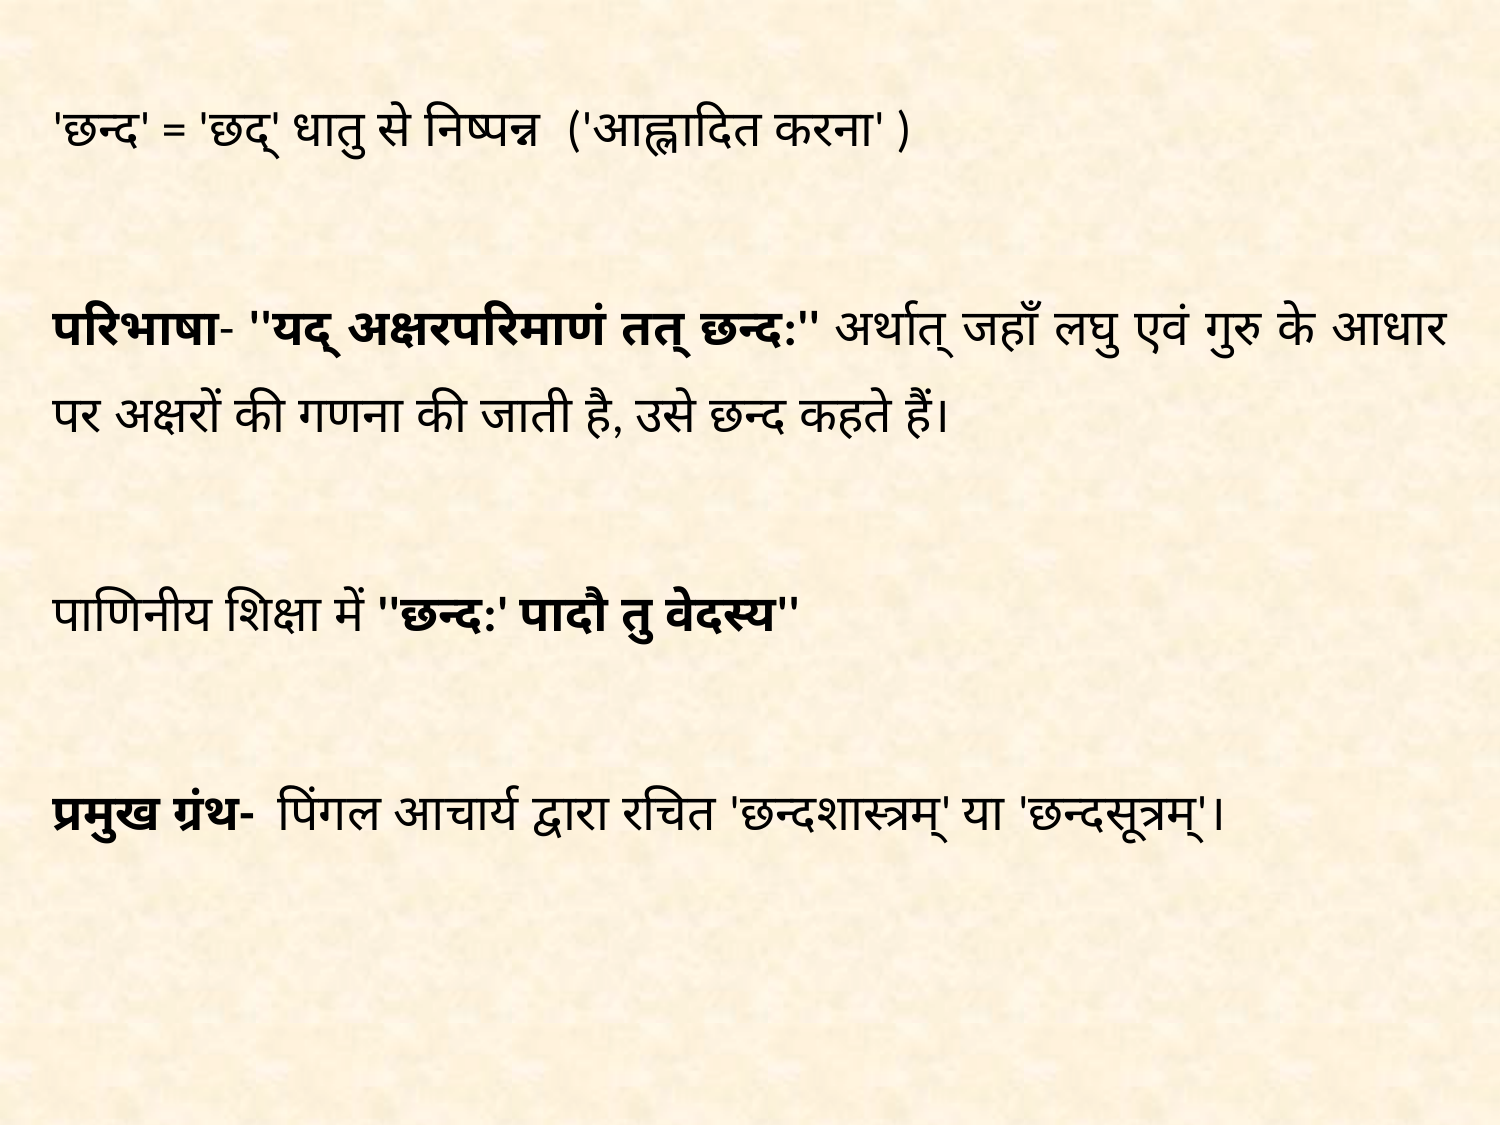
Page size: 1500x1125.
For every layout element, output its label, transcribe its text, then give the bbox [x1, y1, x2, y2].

text_box 'छन्द' = 'छद्' धातु से निष्पन्न ('आह्लादित करना' ) परिभाषा- ''यद् अक्षरपरिमाणं तत् छन्द:'' अर्थात् जहाँ लघु एवं गुरु के आधार पर अक्षरों की गणना की जाती है, उसे छन्द कहते हैं। पाणिनीय शिक्षा में ''छन्द:' पादौ तु वेदस्य'' प्रमुख ग्रंथ- पिंगल आचार्य द्वारा रचित 'छन्दशास्त्रम्' या 'छन्दसूत्रम्'। [37, 62, 1463, 1048]
